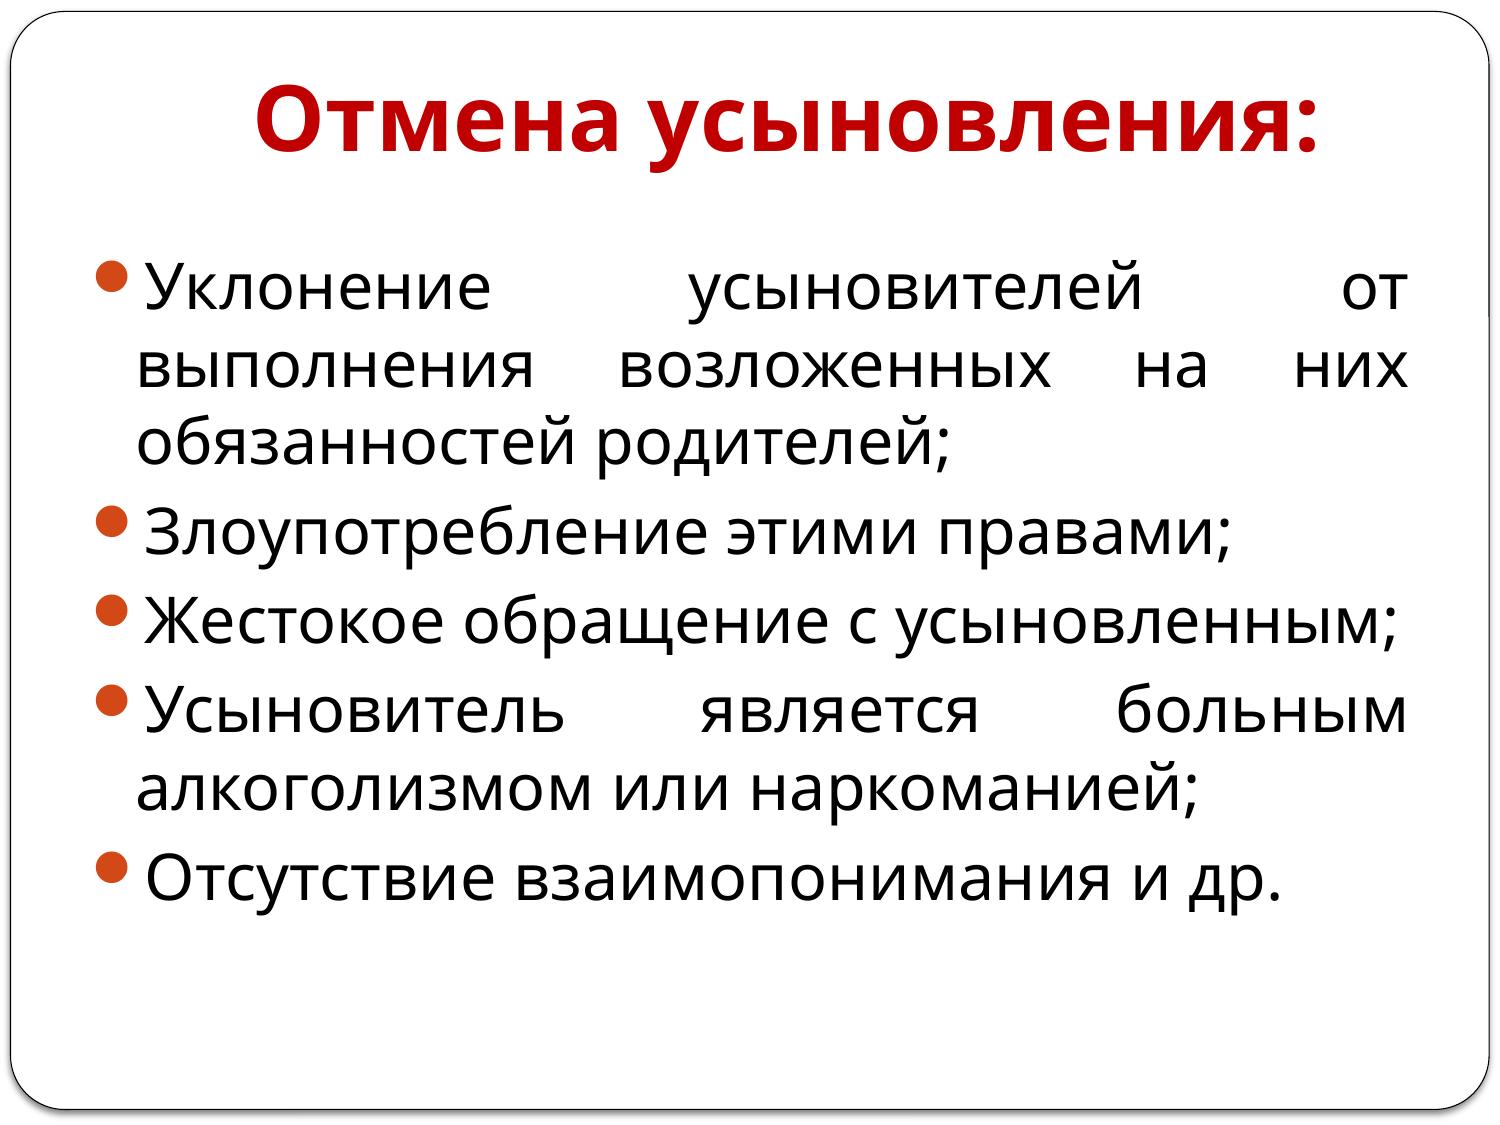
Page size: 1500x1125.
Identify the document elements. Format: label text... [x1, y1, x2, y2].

list Уклонение усыновителей от выполнения возложенных на них обязанностей родителей; Злоупотребление этими правами; Жестокое обращение с усыновленным; Усыновитель является больным алкоголизмом или наркоманией; Отсутствие взаимопонимания и др. [76, 237, 1425, 988]
title Отмена усыновления: [150, 45, 1425, 185]
